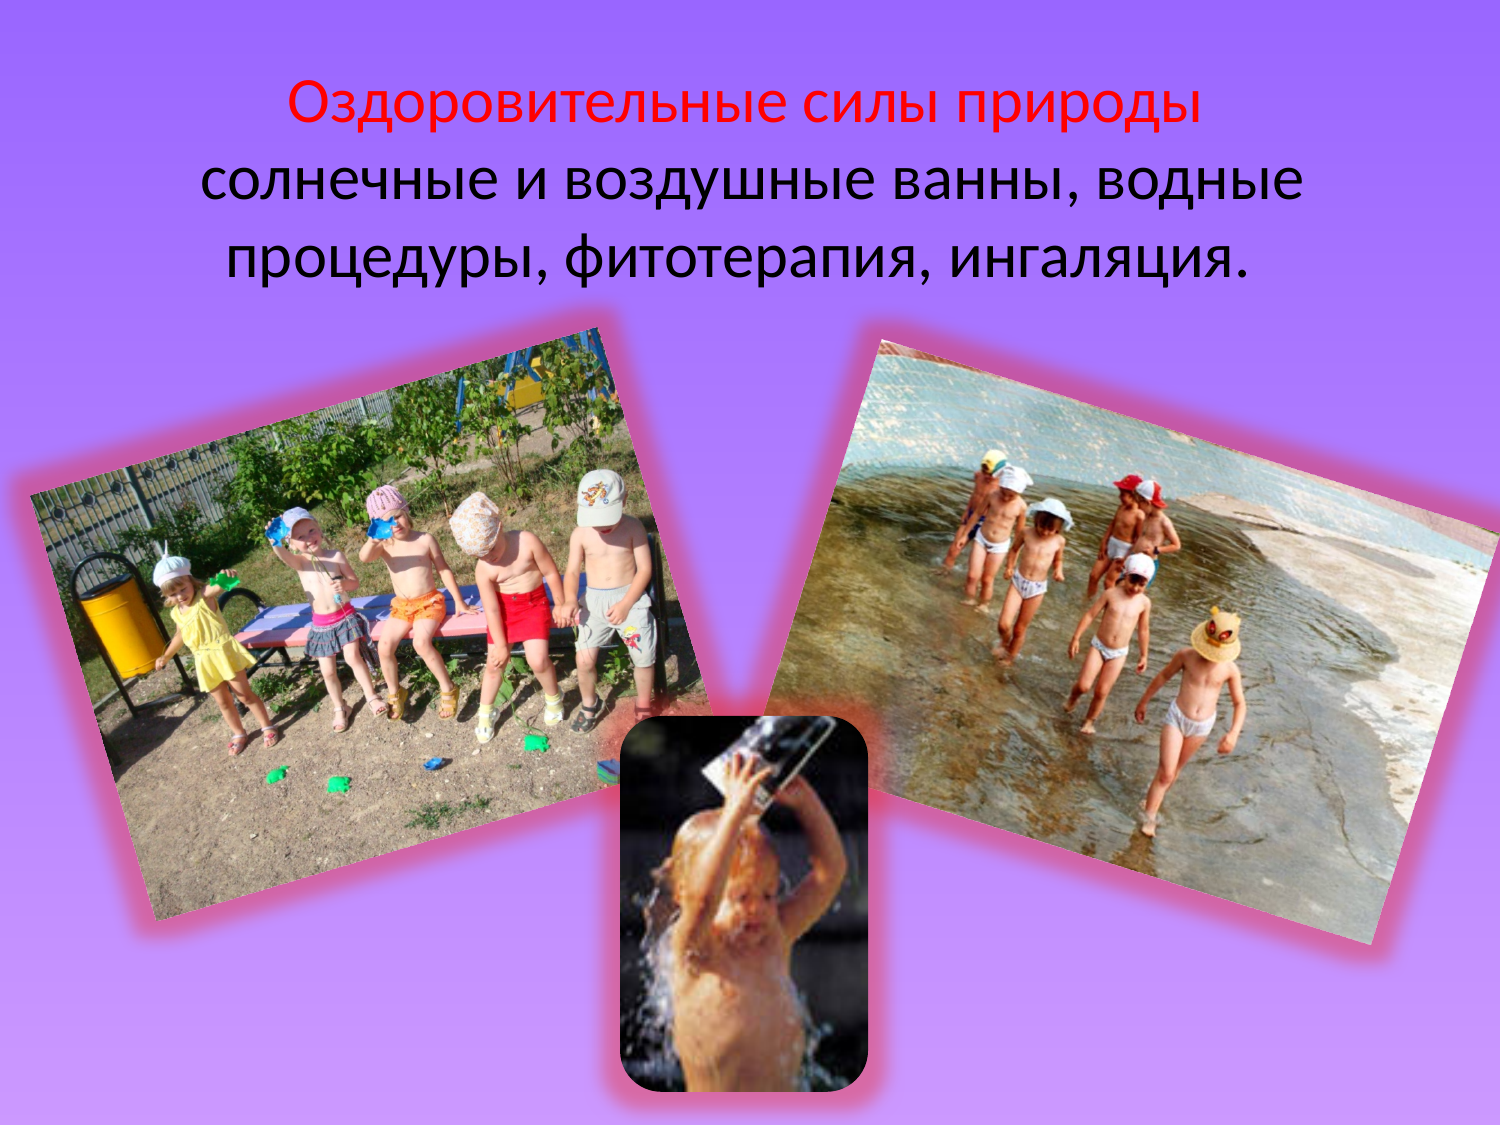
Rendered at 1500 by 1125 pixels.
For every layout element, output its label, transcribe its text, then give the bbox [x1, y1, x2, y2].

picture [31, 328, 1499, 1093]
title Оздоровительные силы природы солнечные и воздушные ванны, водные процедуры, фитотерапия, ингаляция. [70, 34, 1421, 423]
